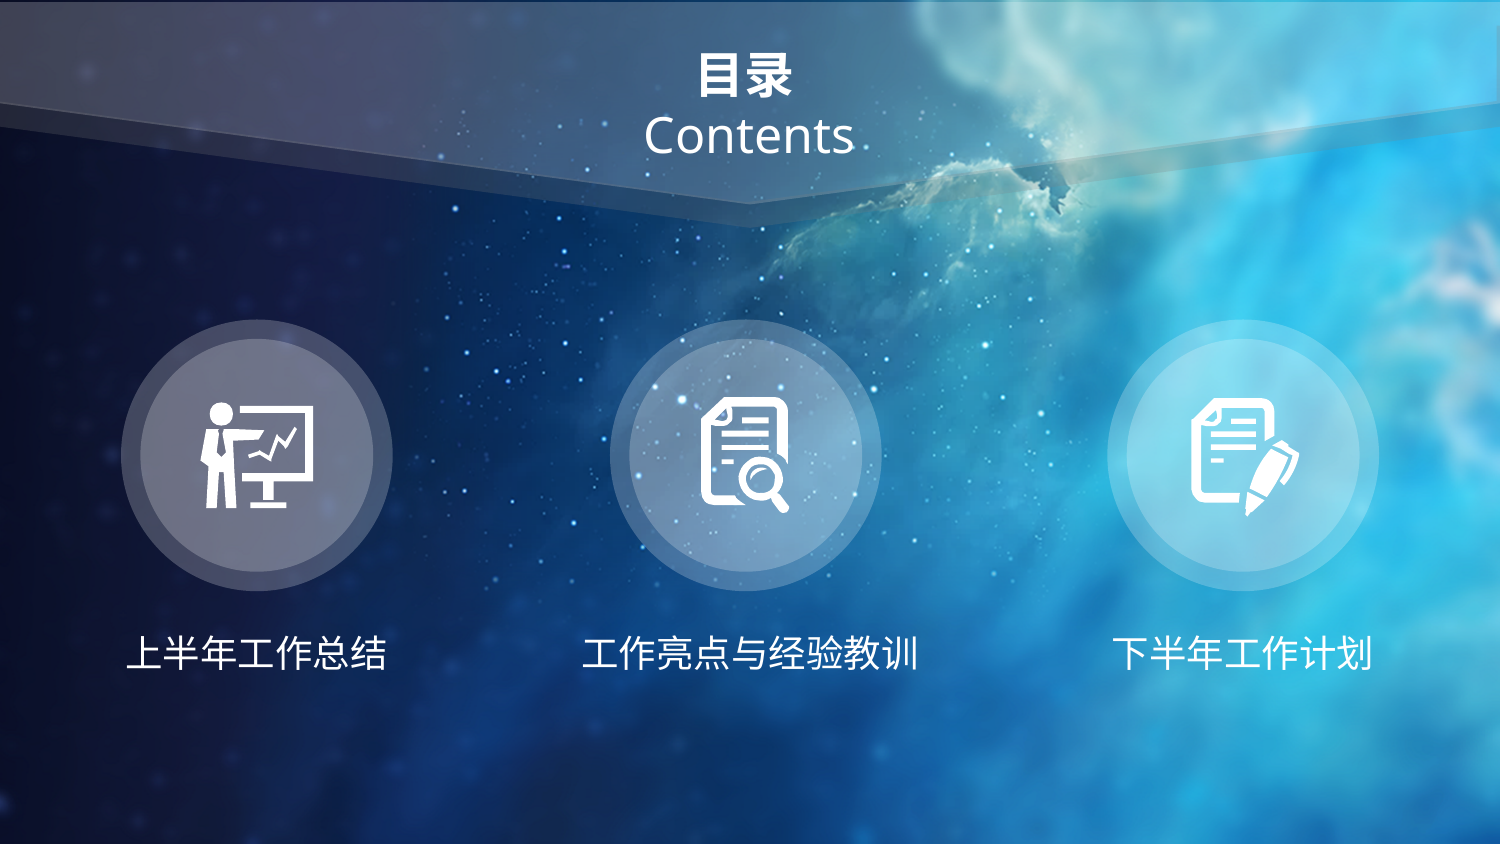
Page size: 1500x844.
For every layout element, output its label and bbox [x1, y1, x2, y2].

text_box [0, 1, 1500, 229]
text_box [1095, 319, 1392, 684]
picture [0, 229, 1500, 844]
text_box [564, 319, 936, 684]
text_box [108, 319, 405, 684]
